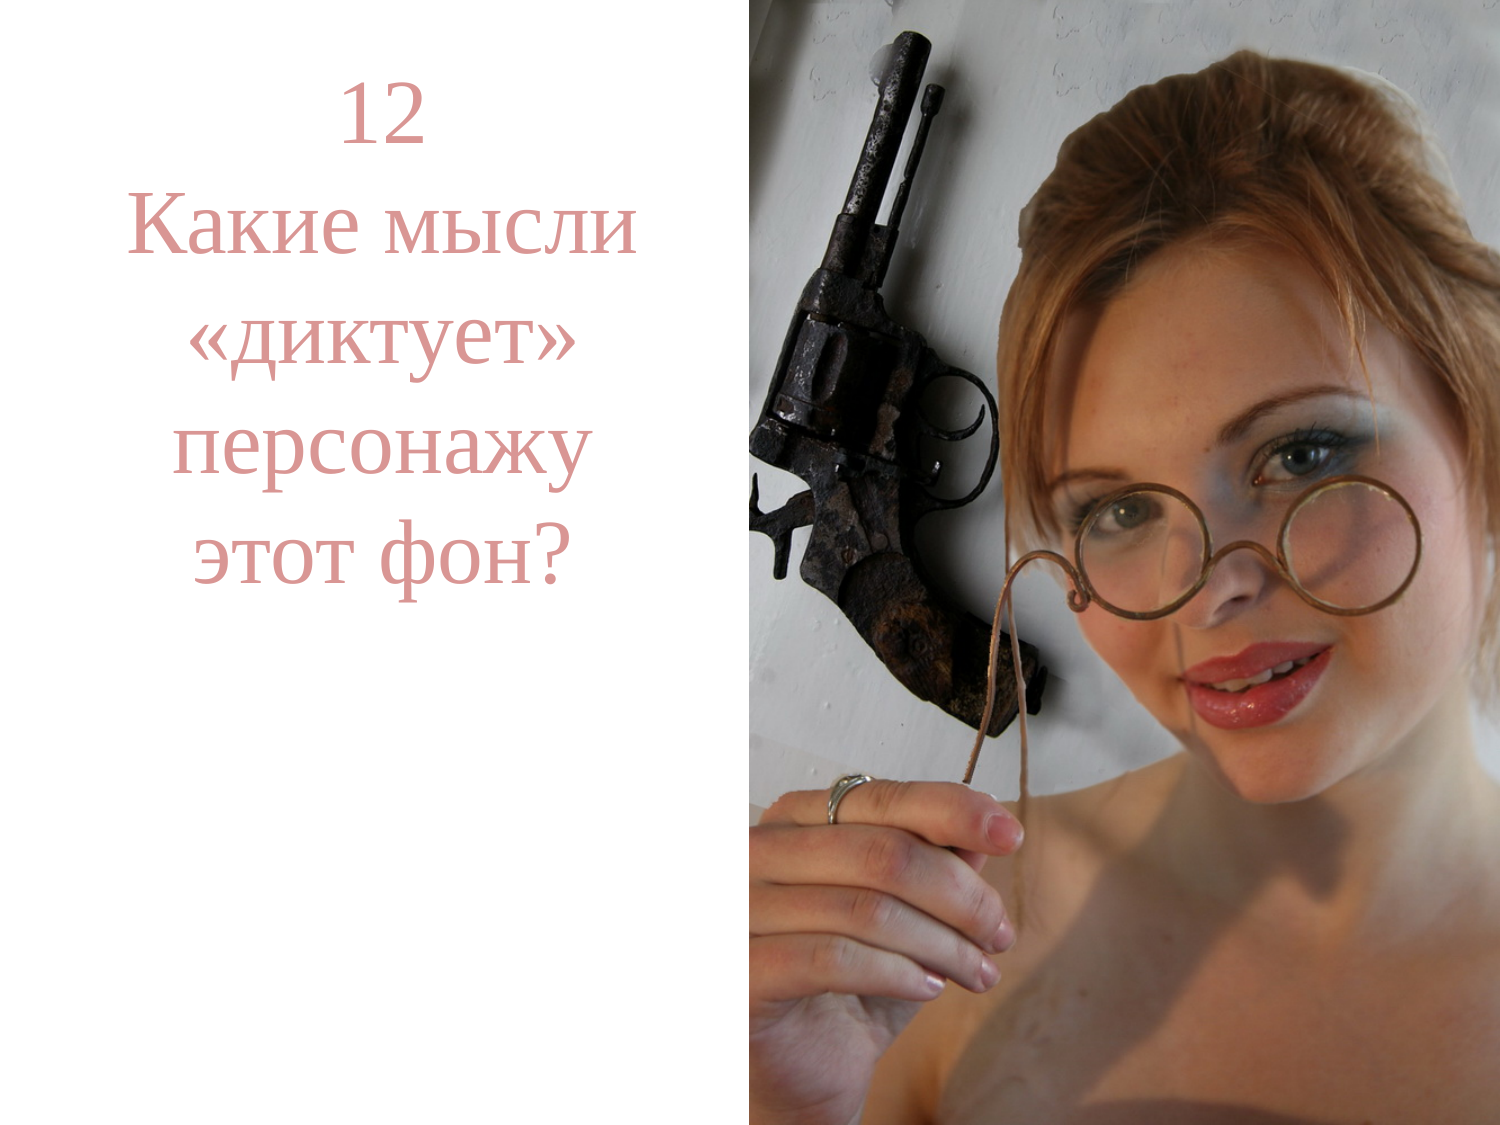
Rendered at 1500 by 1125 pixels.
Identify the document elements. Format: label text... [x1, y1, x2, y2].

text_box 12 Какие мысли «диктует» персонажу этот фон? [74, 45, 691, 705]
picture [749, 0, 1500, 1125]
